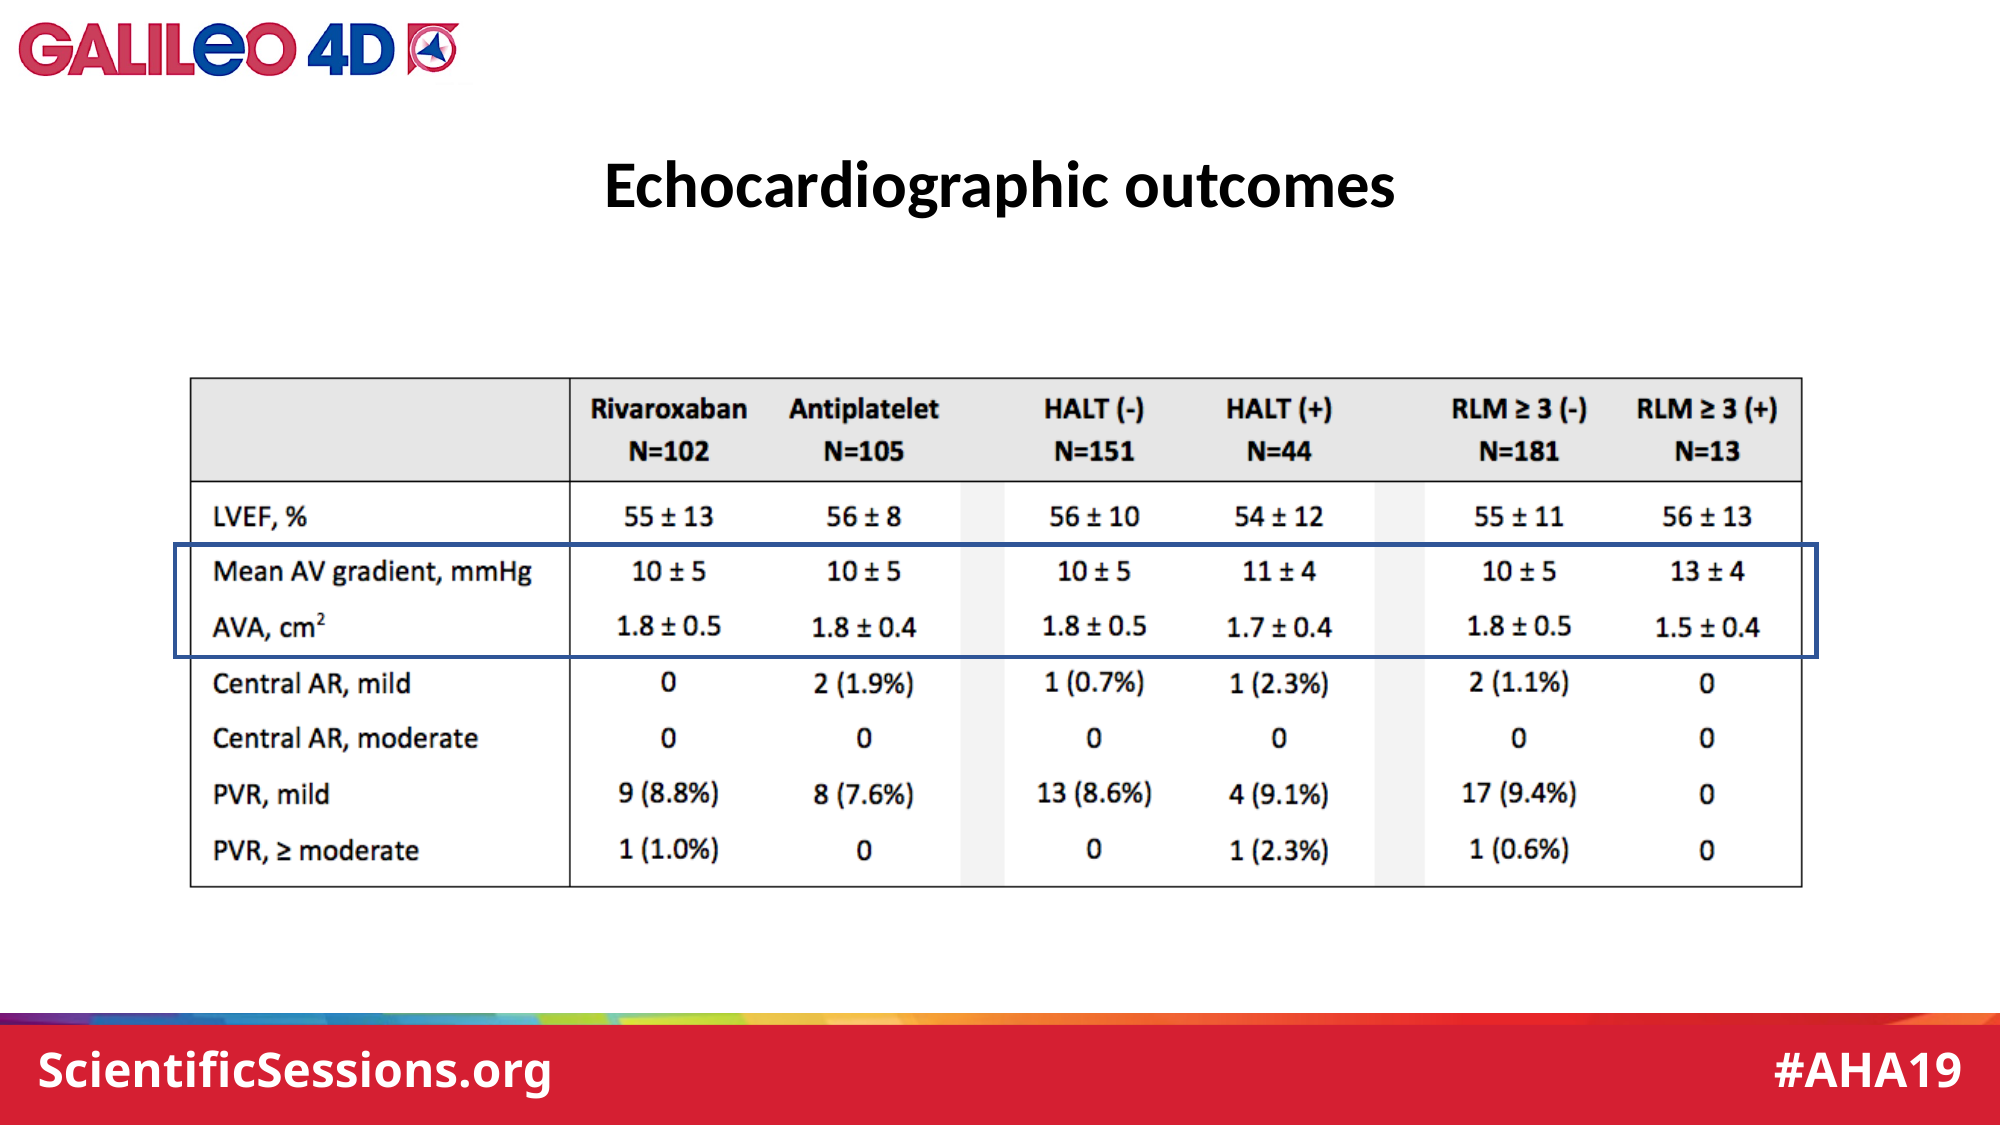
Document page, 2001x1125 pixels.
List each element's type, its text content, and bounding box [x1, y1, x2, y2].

picture [0, 1012, 2000, 1026]
picture [178, 361, 1821, 903]
text_box #AHA19 [1266, 1052, 1978, 1105]
text_box Echocardiographic outcomes [5, 133, 1997, 229]
picture [9, 12, 473, 85]
text_box [0, 1026, 2000, 1125]
text_box ScientificSessions.org [22, 1052, 734, 1105]
